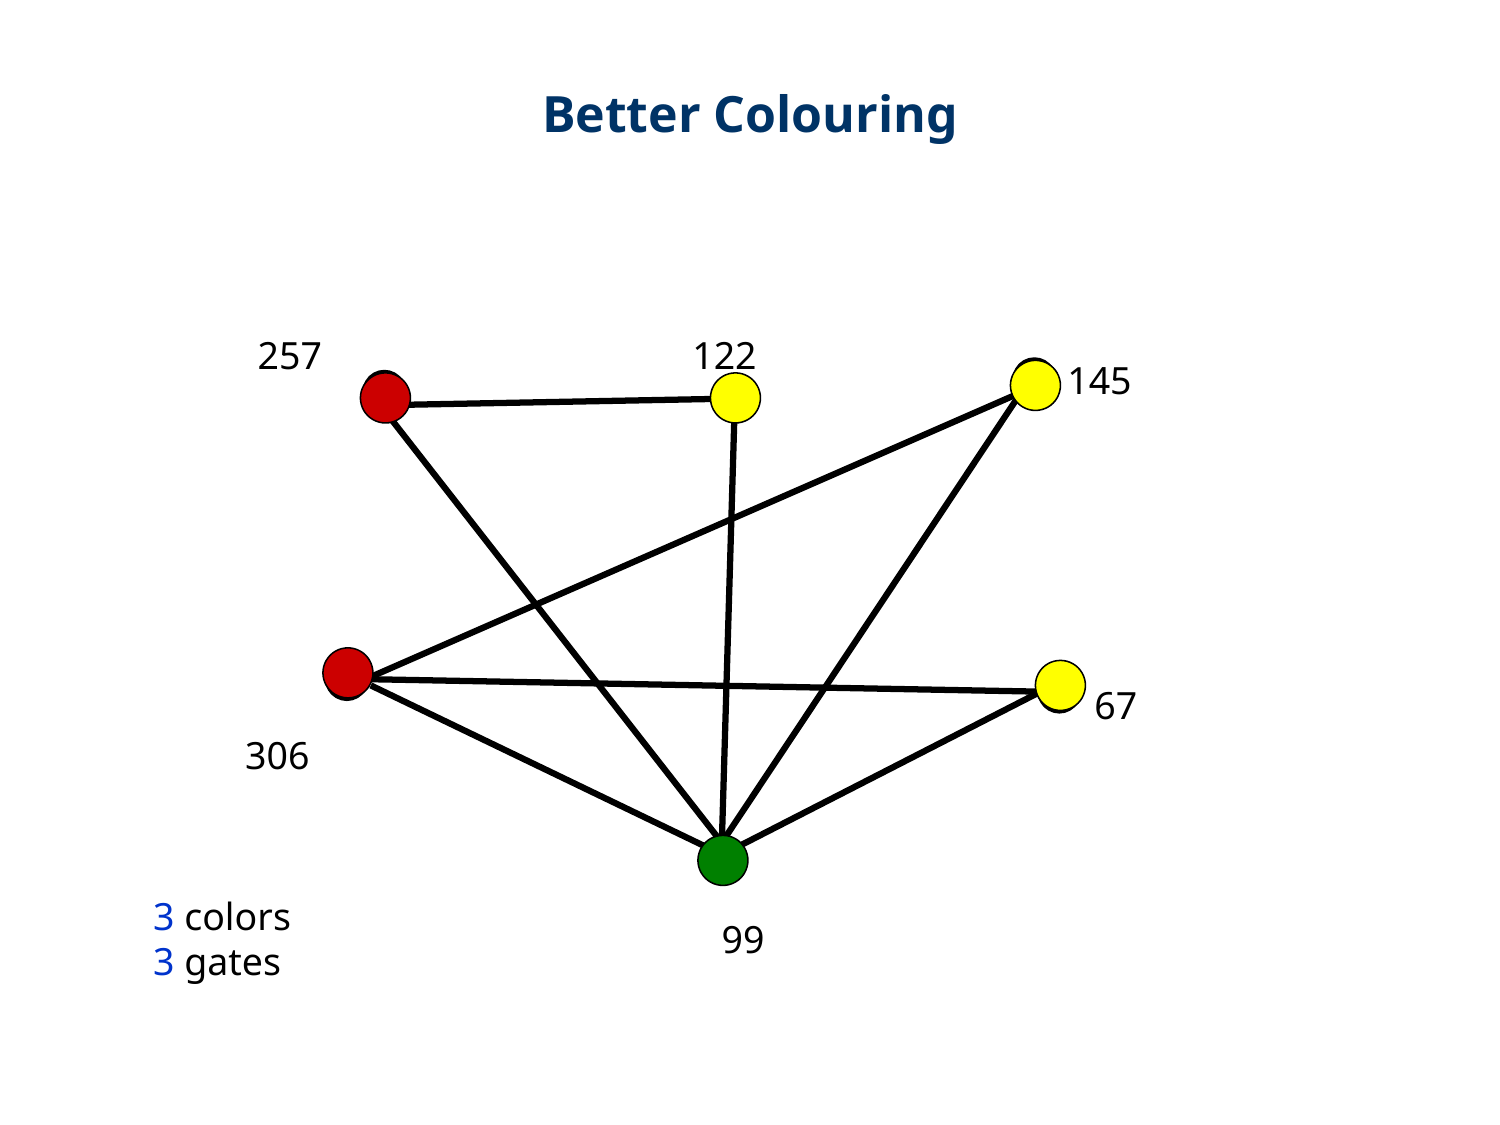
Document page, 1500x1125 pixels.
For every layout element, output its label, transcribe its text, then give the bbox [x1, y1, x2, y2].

text_box Better Colouring [527, 74, 974, 150]
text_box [227, 324, 1155, 970]
text_box 3 colors 3 gates [138, 885, 307, 991]
